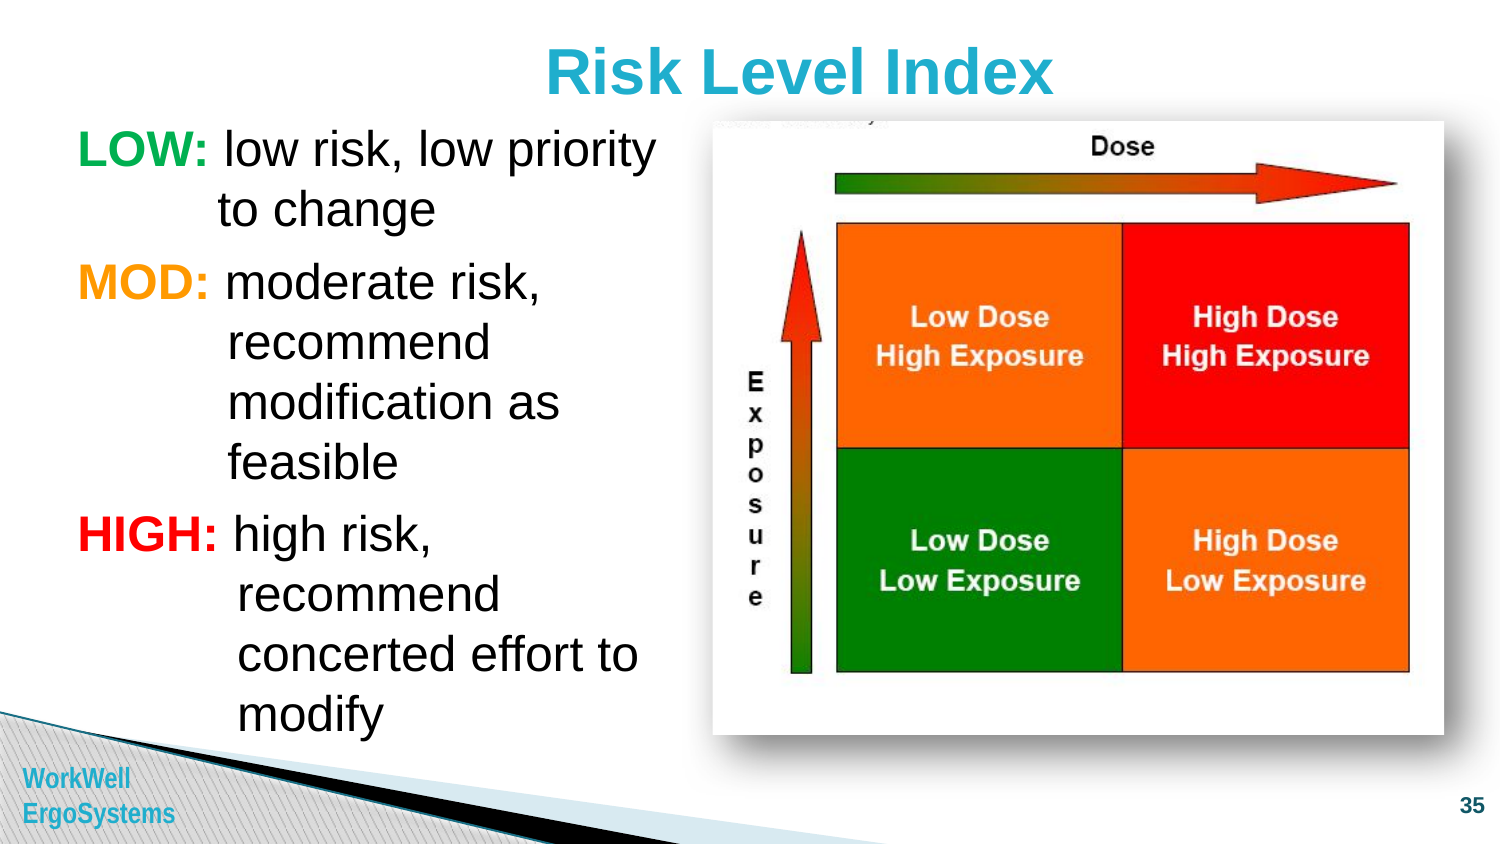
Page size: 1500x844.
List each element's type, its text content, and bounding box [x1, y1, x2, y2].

slide_number 35 [1440, 768, 1500, 826]
list LOW: low risk, low priority to change MOD: moderate risk, recommend modification as feasible HIGH: high risk, recommend concerted effort to modify [62, 109, 725, 775]
picture [712, 121, 1445, 735]
title Risk Level Index [162, 21, 1438, 112]
